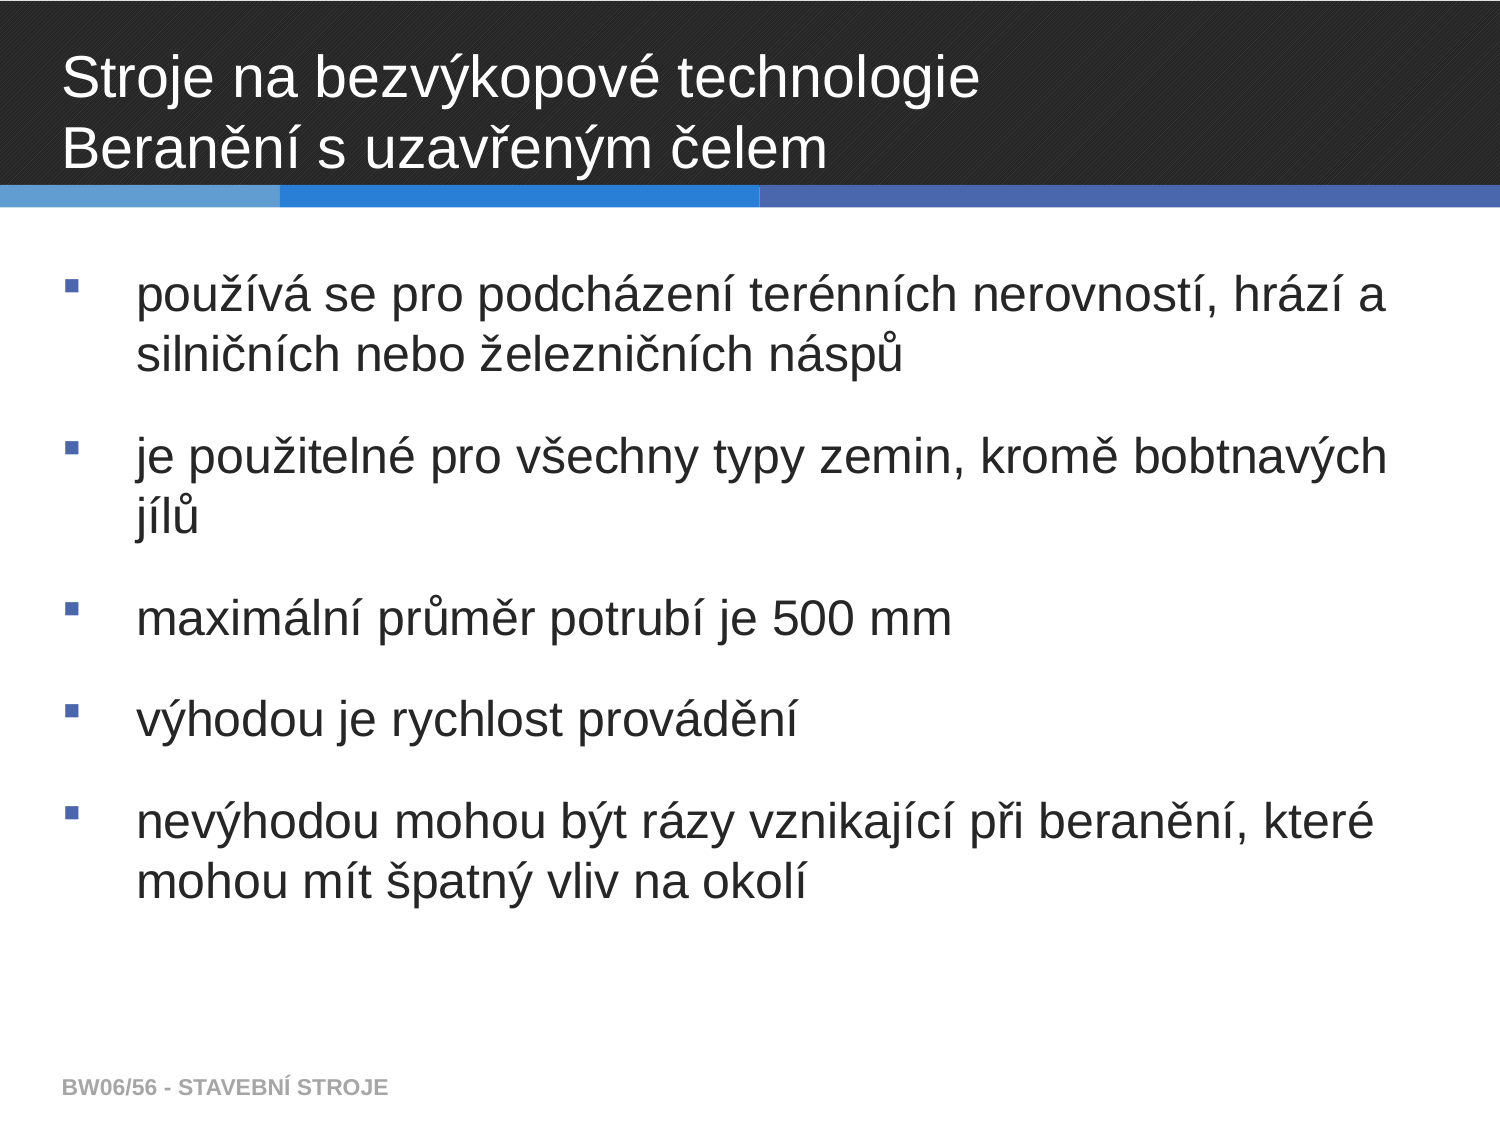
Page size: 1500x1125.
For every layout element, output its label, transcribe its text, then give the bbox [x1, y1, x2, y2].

list používá se pro podcházení terénních nerovností, hrází a silničních nebo železničních náspů je použitelné pro všechny typy zemin, kromě bobtnavých jílů maximální průměr potrubí je 500 mm výhodou je rychlost provádění nevýhodou mohou být rázy vznikající při beranění, které mohou mít špatný vliv na okolí [46, 254, 1454, 1019]
footer BW06/56 - STAVEBNÍ STROJE [46, 1055, 1052, 1116]
title Stroje na bezvýkopové technologie Beranění s uzavřeným čelem [46, 29, 1453, 189]
